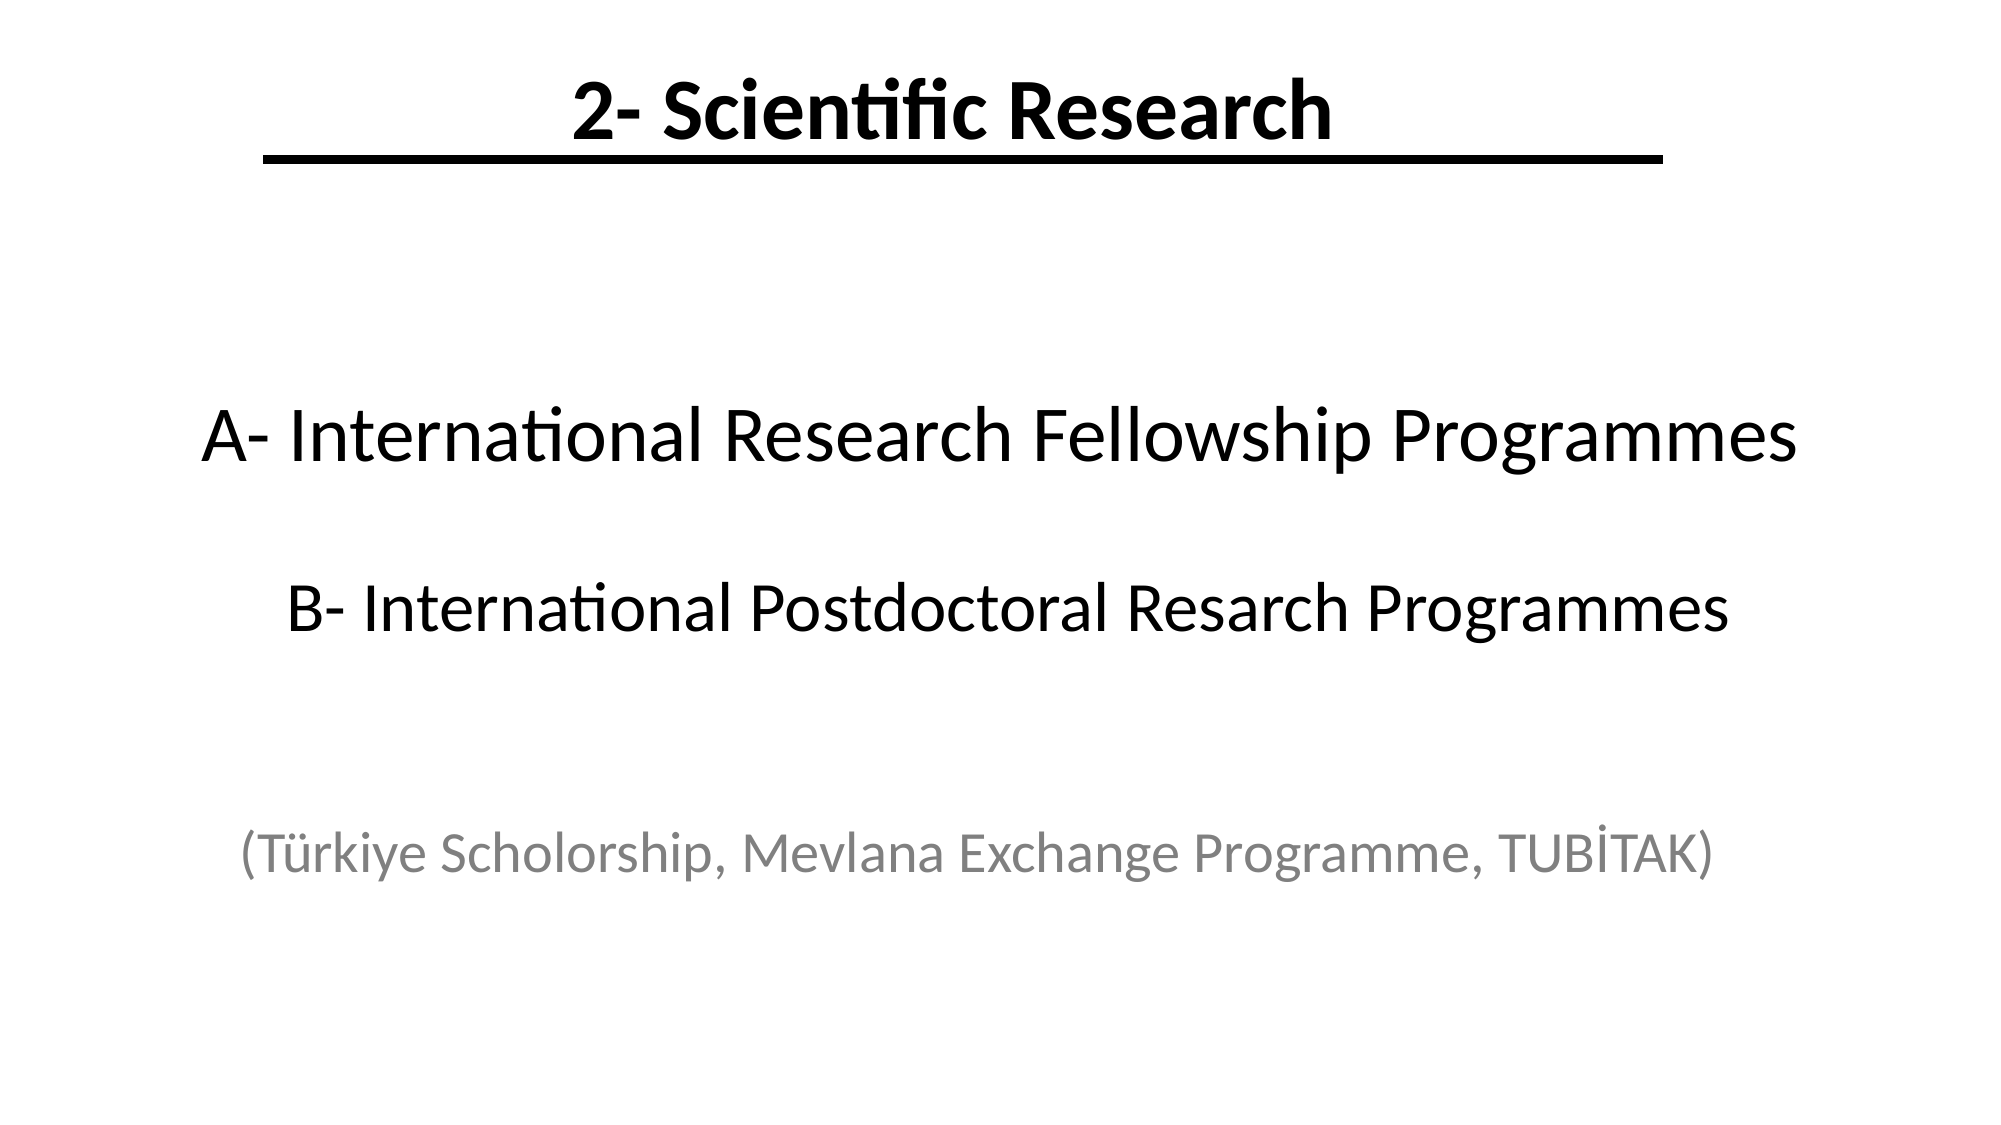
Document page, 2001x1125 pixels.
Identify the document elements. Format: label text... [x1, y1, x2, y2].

title 2- Scientific Research [100, 2, 1826, 220]
text_box (Türkiye Scholorship, Mevlana Exchange Programme, TUBİTAK) [128, 775, 1854, 934]
text_box B- International Postdoctoral Resarch Programmes [146, 539, 1872, 678]
list A- International Research Fellowship Programmes [128, 385, 1854, 524]
